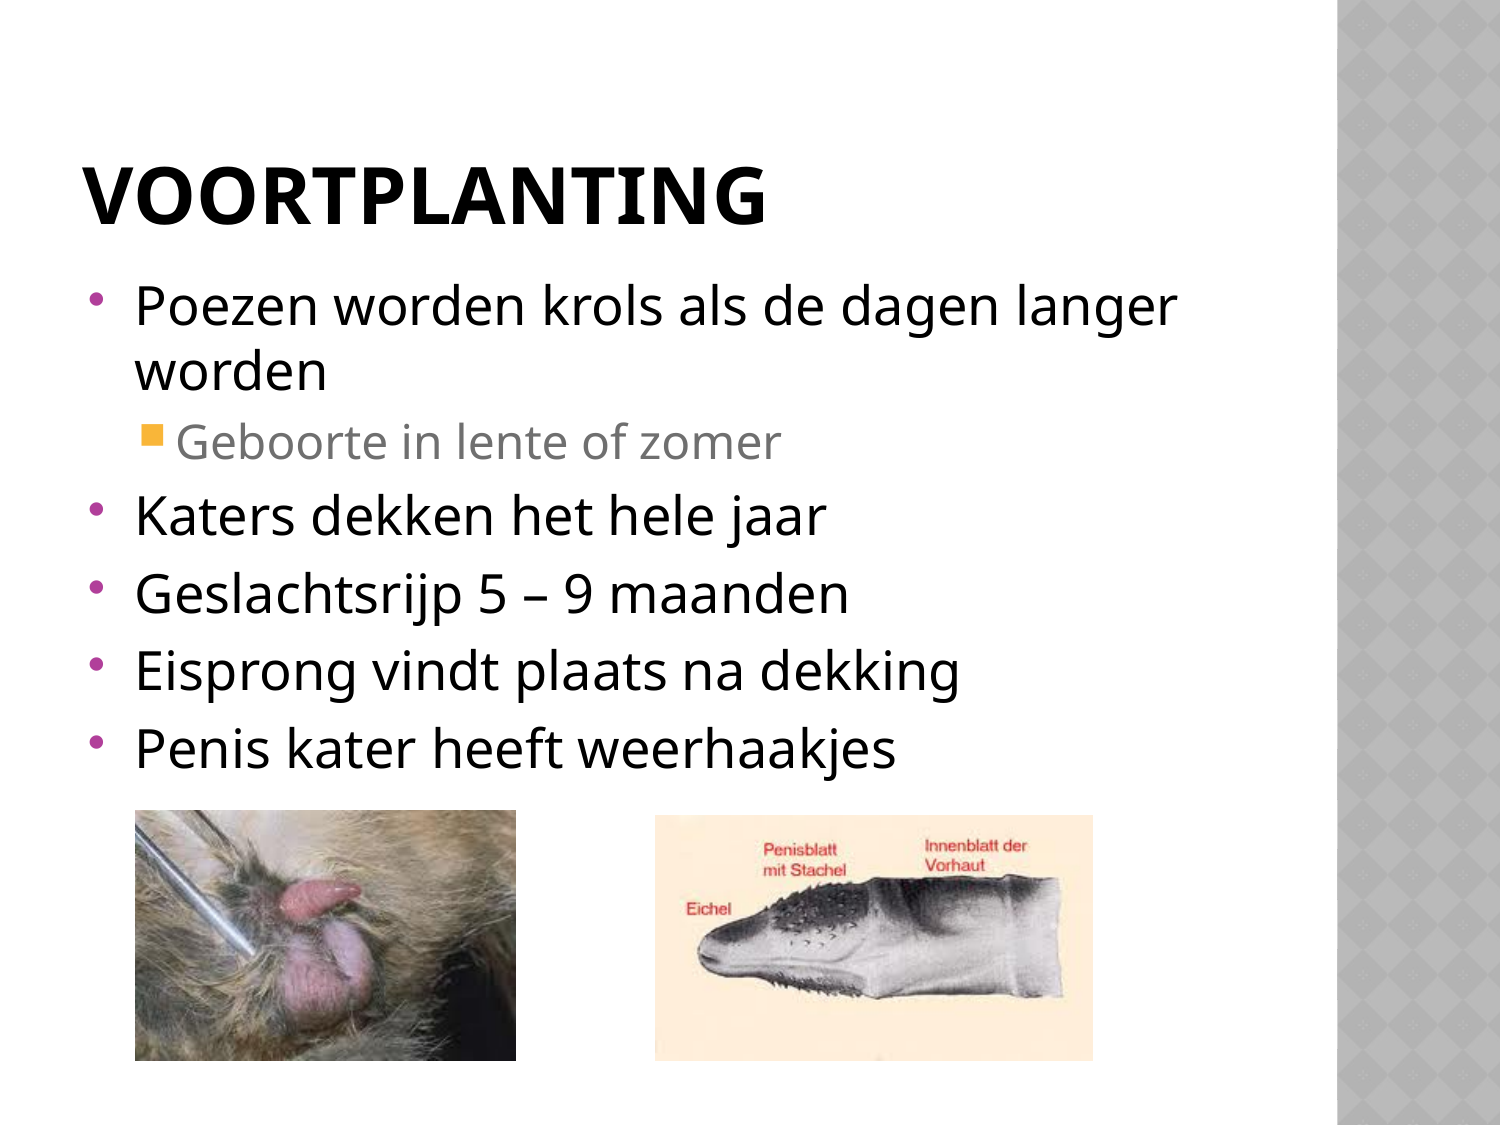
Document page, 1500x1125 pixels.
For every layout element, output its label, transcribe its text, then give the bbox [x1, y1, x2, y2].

title Voortplanting [75, 52, 1263, 240]
picture [135, 810, 516, 1061]
list Poezen worden krols als de dagen langer worden Geboorte in lente of zomer Katers dekken het hele jaar Geslachtsrijp 5 – 9 maanden Eisprong vindt plaats na dekking Penis kater heeft weerhaakjes [75, 264, 1263, 1059]
picture [655, 814, 1094, 1061]
